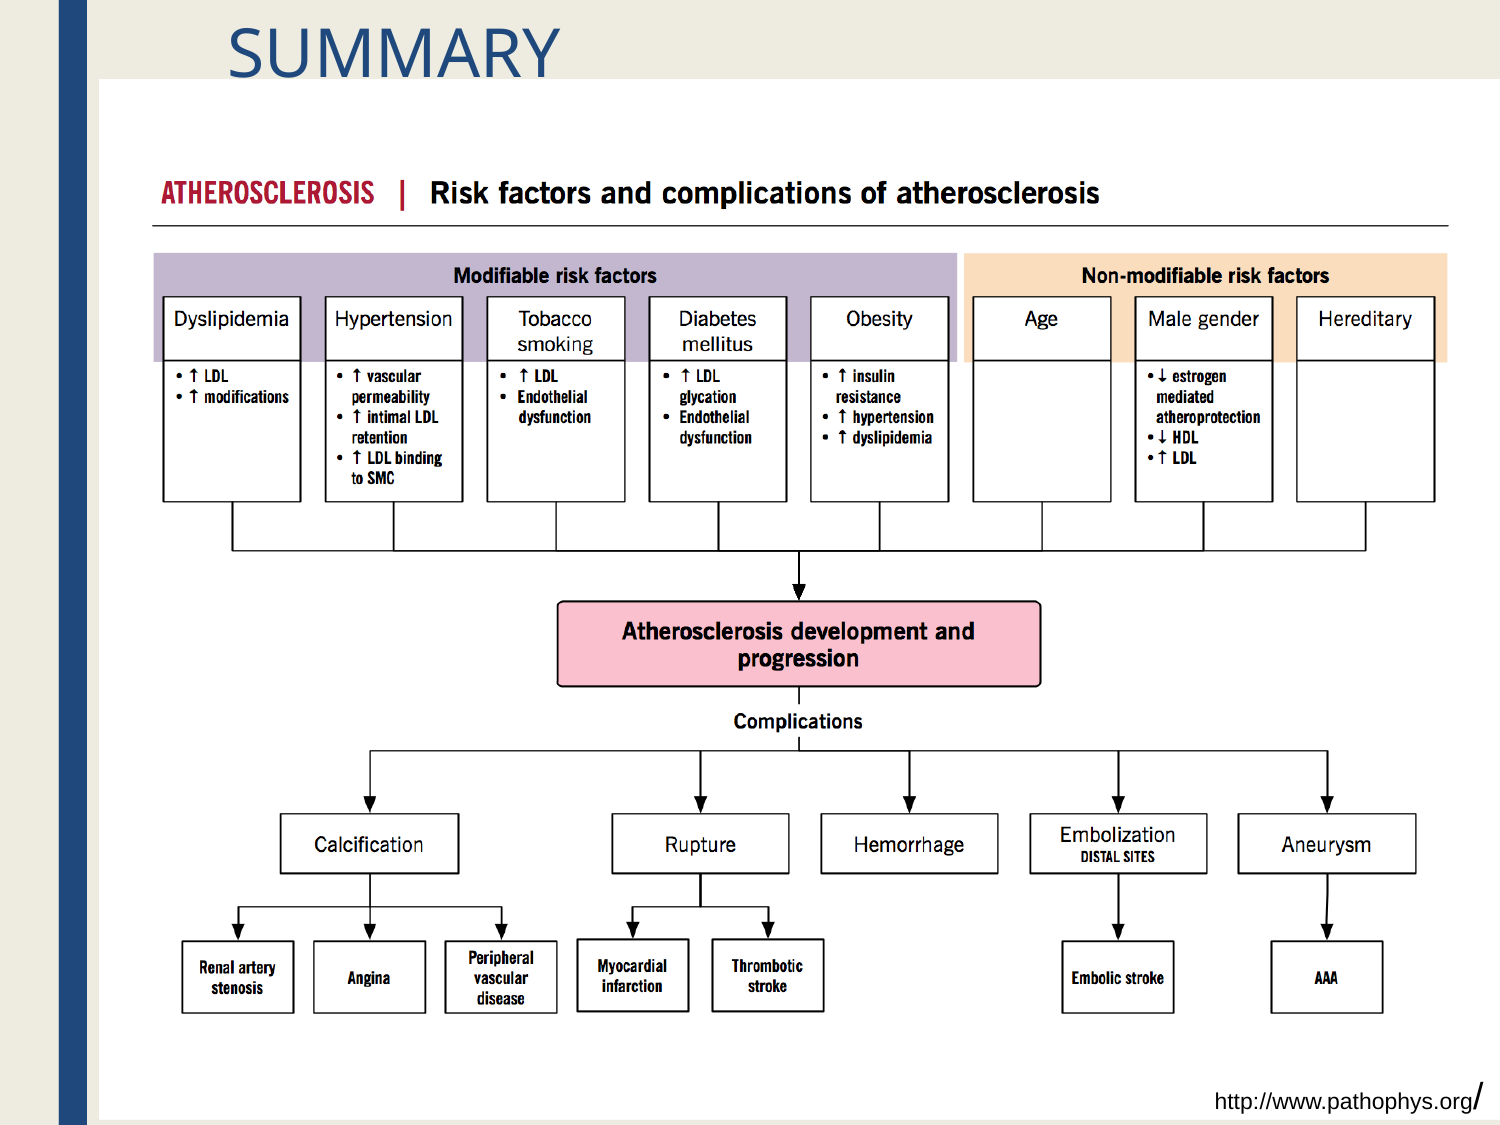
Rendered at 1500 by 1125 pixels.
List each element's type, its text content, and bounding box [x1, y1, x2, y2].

title SUMMARY [212, 12, 1294, 79]
text_box http://www.pathophys.org/ [1199, 1120, 1499, 1125]
picture [99, 79, 1500, 1120]
